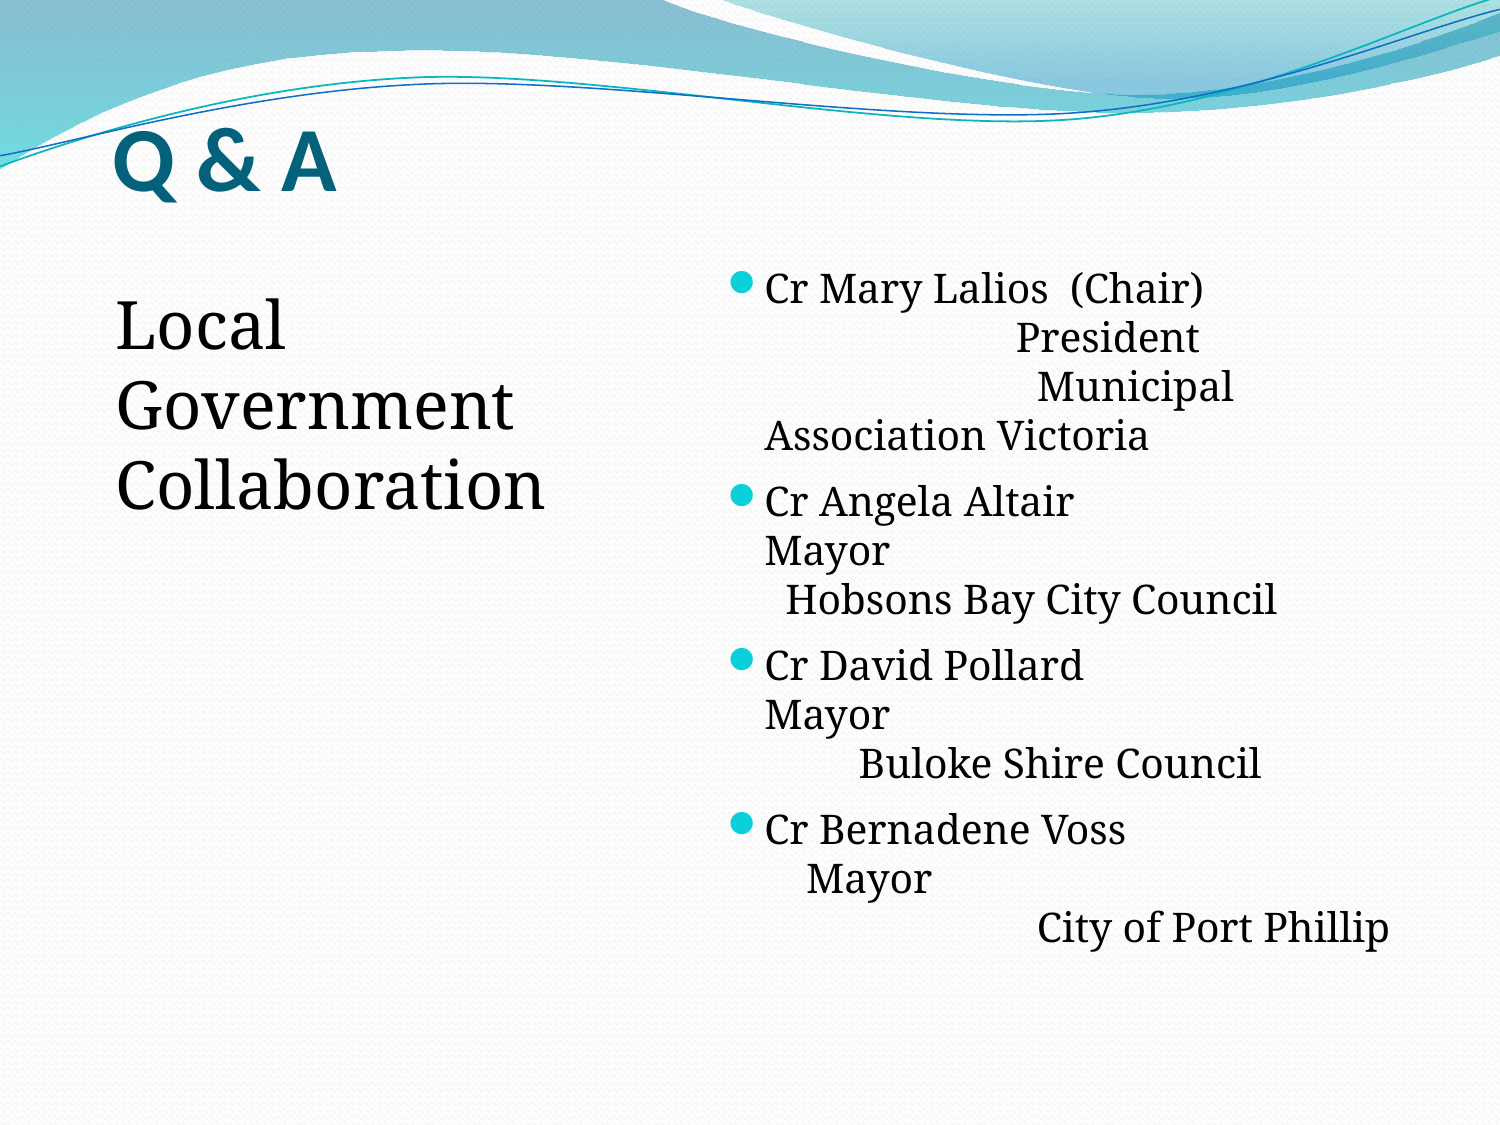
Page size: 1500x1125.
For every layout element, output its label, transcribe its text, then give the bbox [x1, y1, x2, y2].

list Local Government Collaboration [112, 275, 563, 1025]
title Q & A [112, 84, 563, 275]
list Cr Mary Lalios (Chair) President Municipal Association Victoria Cr Angela Altair Mayor Hobsons Bay City Council Cr David Pollard Mayor Buloke Shire Council Cr Bernadene Voss Mayor City of Port Phillip [712, 262, 1425, 1005]
